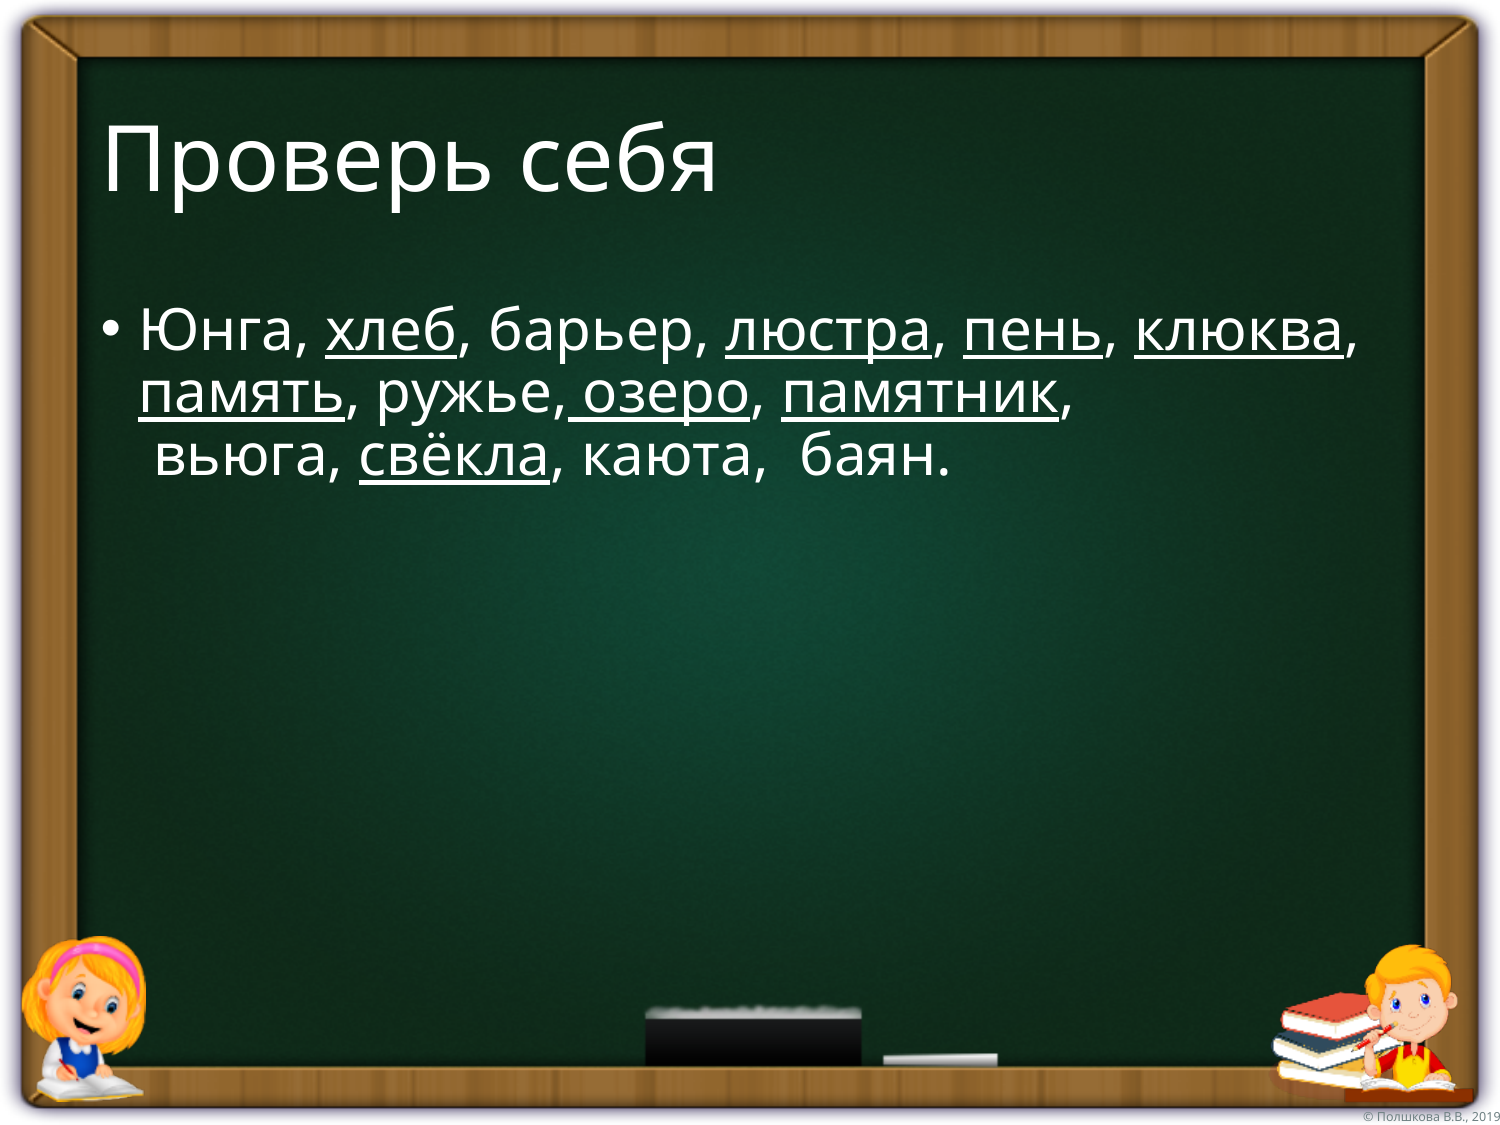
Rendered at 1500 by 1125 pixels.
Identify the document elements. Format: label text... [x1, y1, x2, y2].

picture [0, 0, 1500, 1125]
list Юнга, хлеб, барьер, люстра, пень, клюква, память, ружье, озеро, памятник, вьюга, свёкла, каюта, баян. [85, 292, 1415, 1006]
title Проверь себя [85, 52, 1416, 271]
